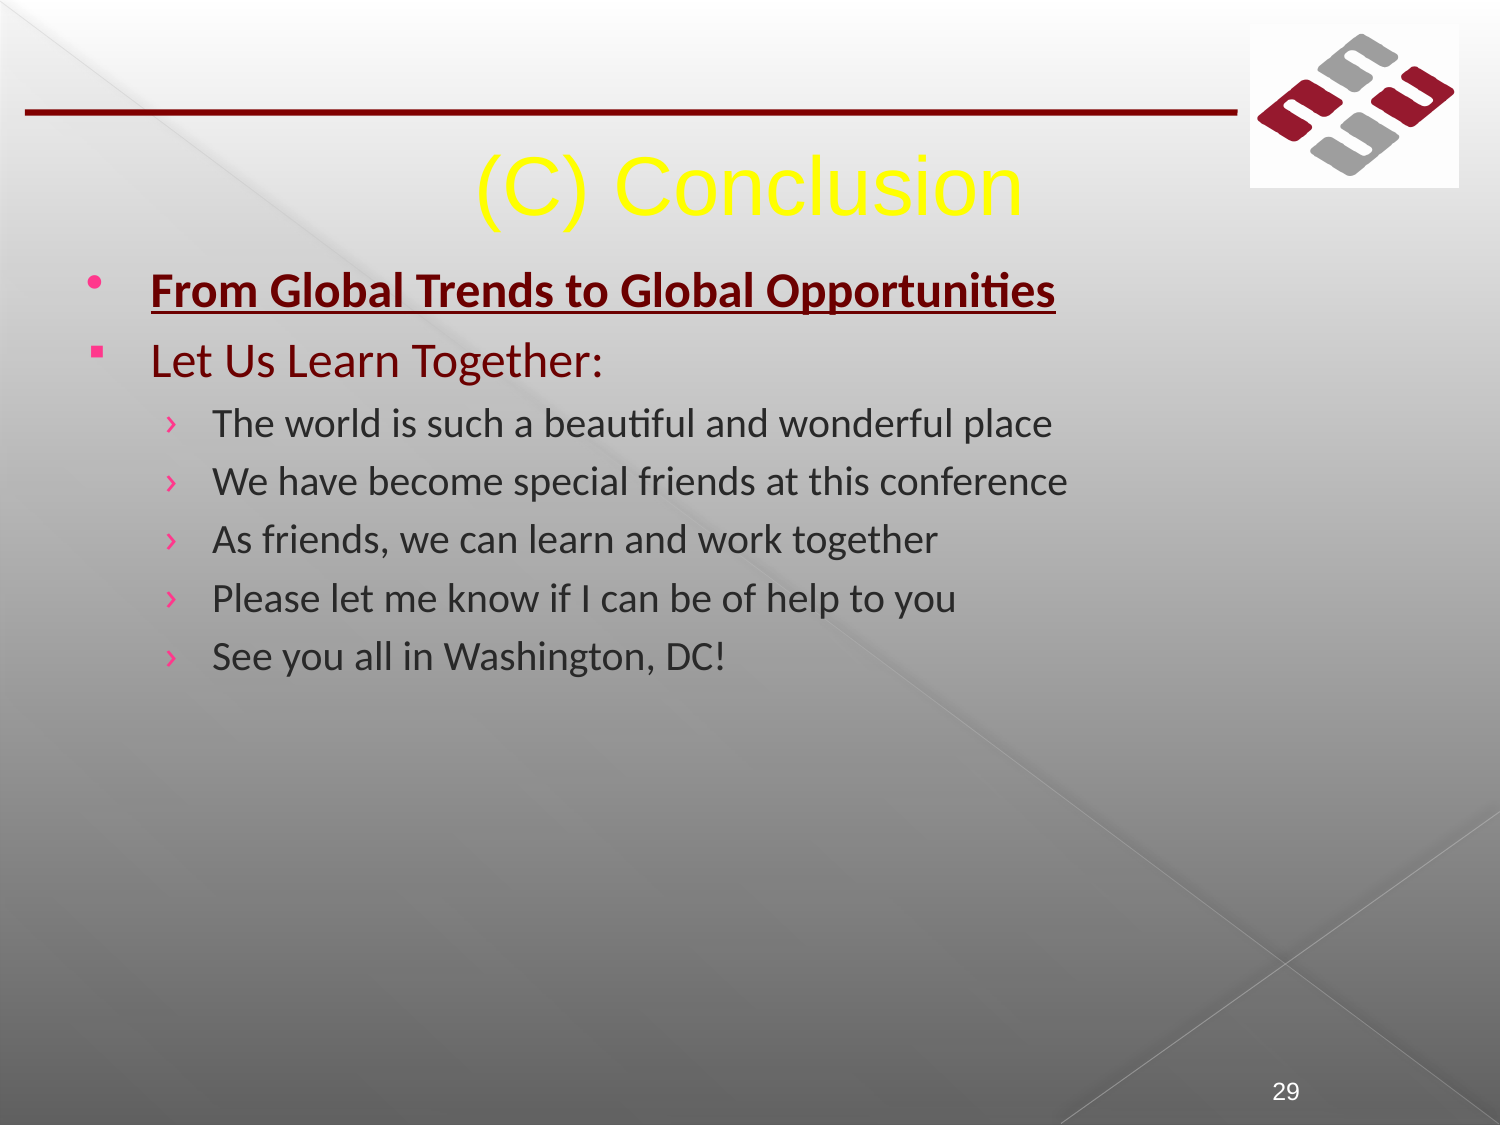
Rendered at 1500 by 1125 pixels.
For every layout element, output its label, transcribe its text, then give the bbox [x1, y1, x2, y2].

slide_number 29 [1245, 1063, 1328, 1113]
text_box (C) Conclusion [74, 189, 1425, 355]
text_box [24, 24, 1459, 188]
text_box From Global Trends to Global Opportunities Let Us Learn Together: The world is such a beautiful and wonderful place We have become special friends at this conference As friends, we can learn and work together Please let me know if I can be of help to you See you all in Washington, DC! [62, 249, 1413, 1050]
